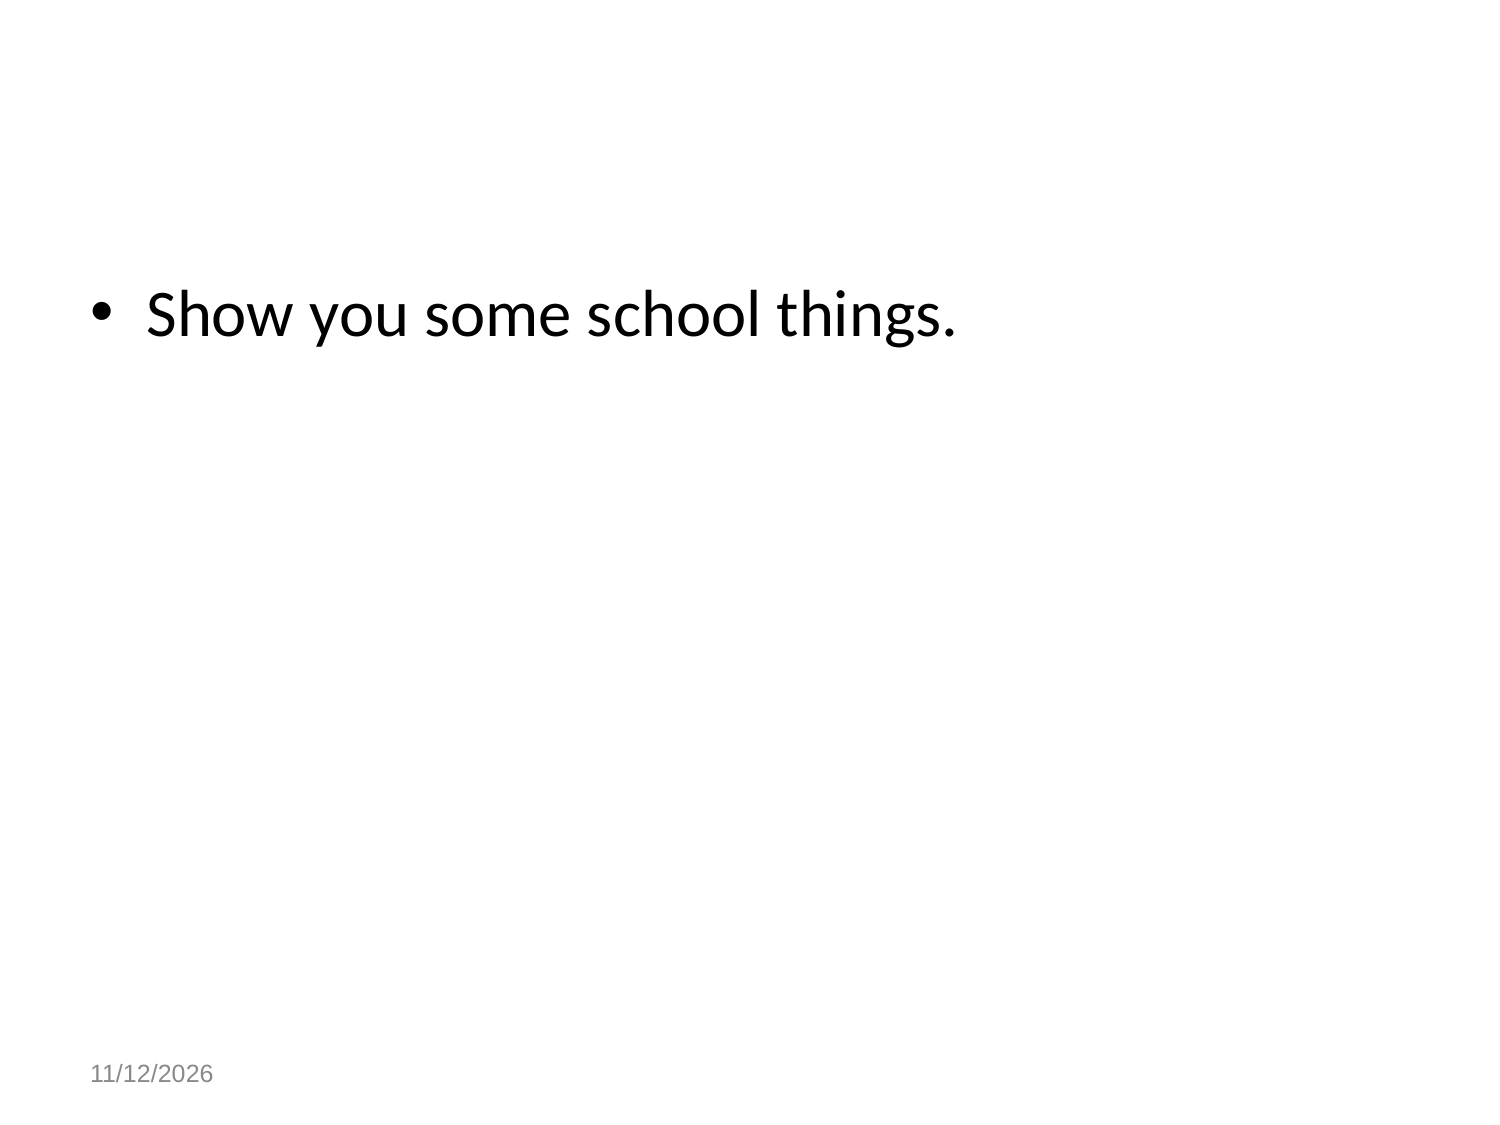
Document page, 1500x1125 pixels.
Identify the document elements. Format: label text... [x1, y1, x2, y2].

list Show you some school things. [75, 262, 1425, 1005]
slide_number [75, 1042, 425, 1103]
